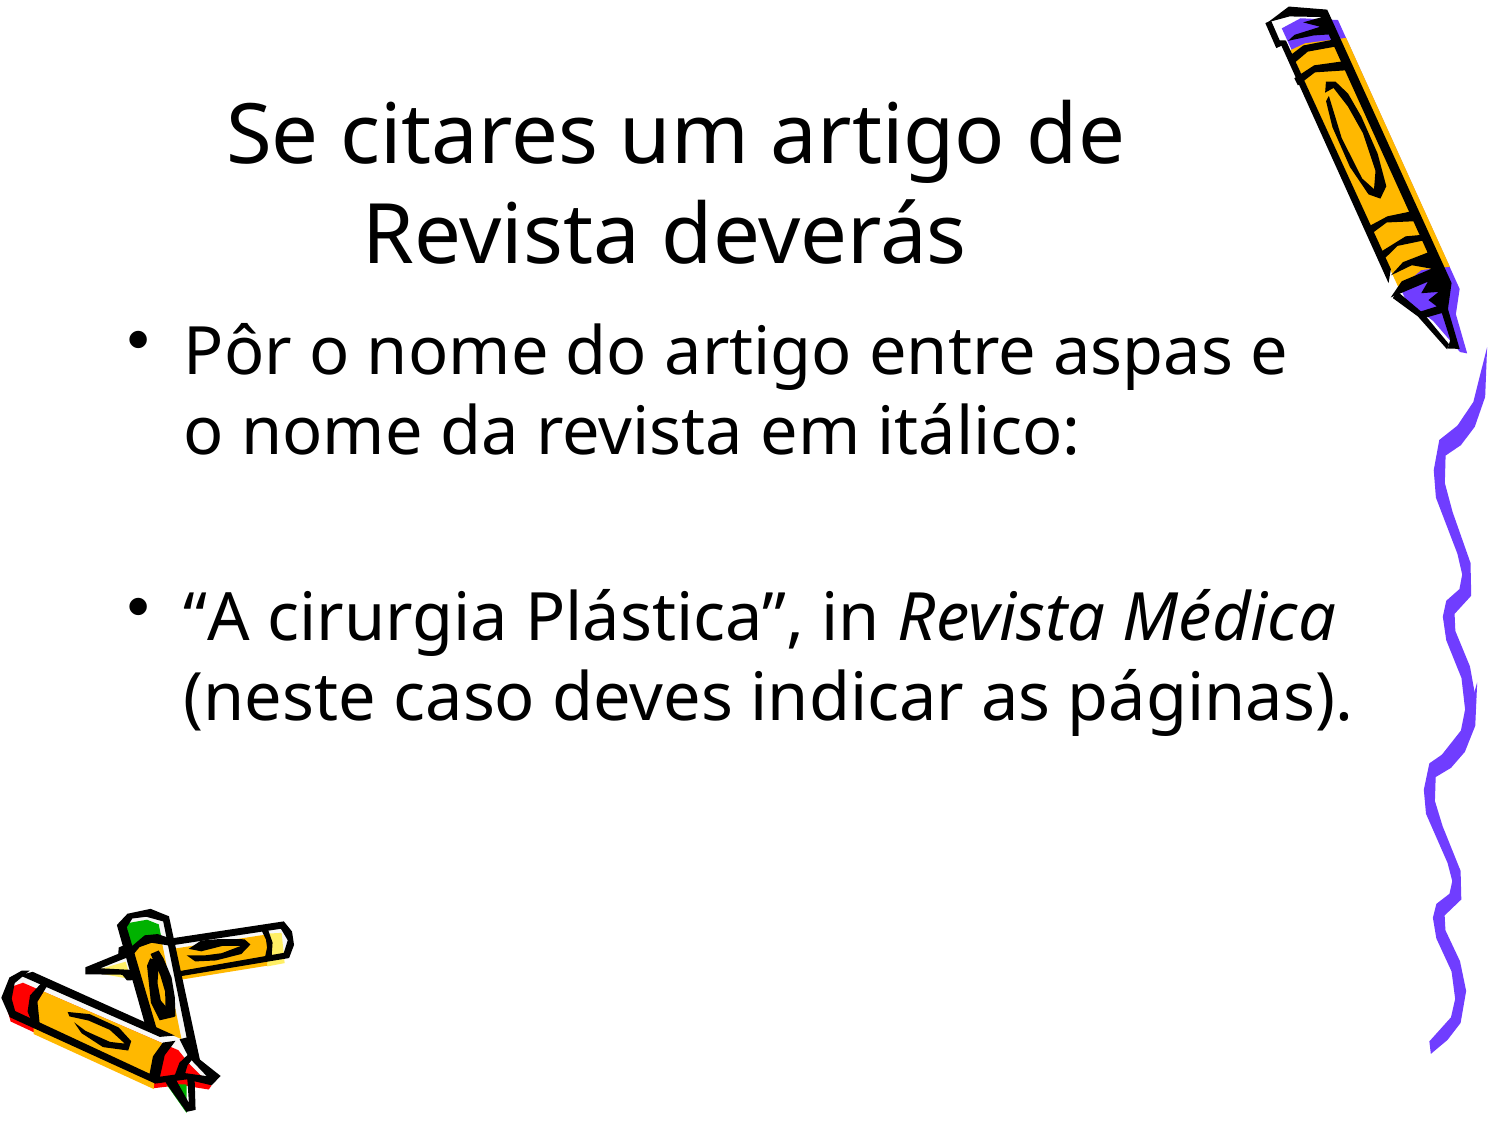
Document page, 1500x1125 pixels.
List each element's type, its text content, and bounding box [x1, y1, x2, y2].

title Se citares um artigo de Revista deverás [112, 24, 1240, 288]
list Pôr o nome do artigo entre aspas e o nome da revista em itálico: “A cirurgia Plástica”, in Revista Médica (neste caso deves indicar as páginas). [112, 299, 1376, 901]
